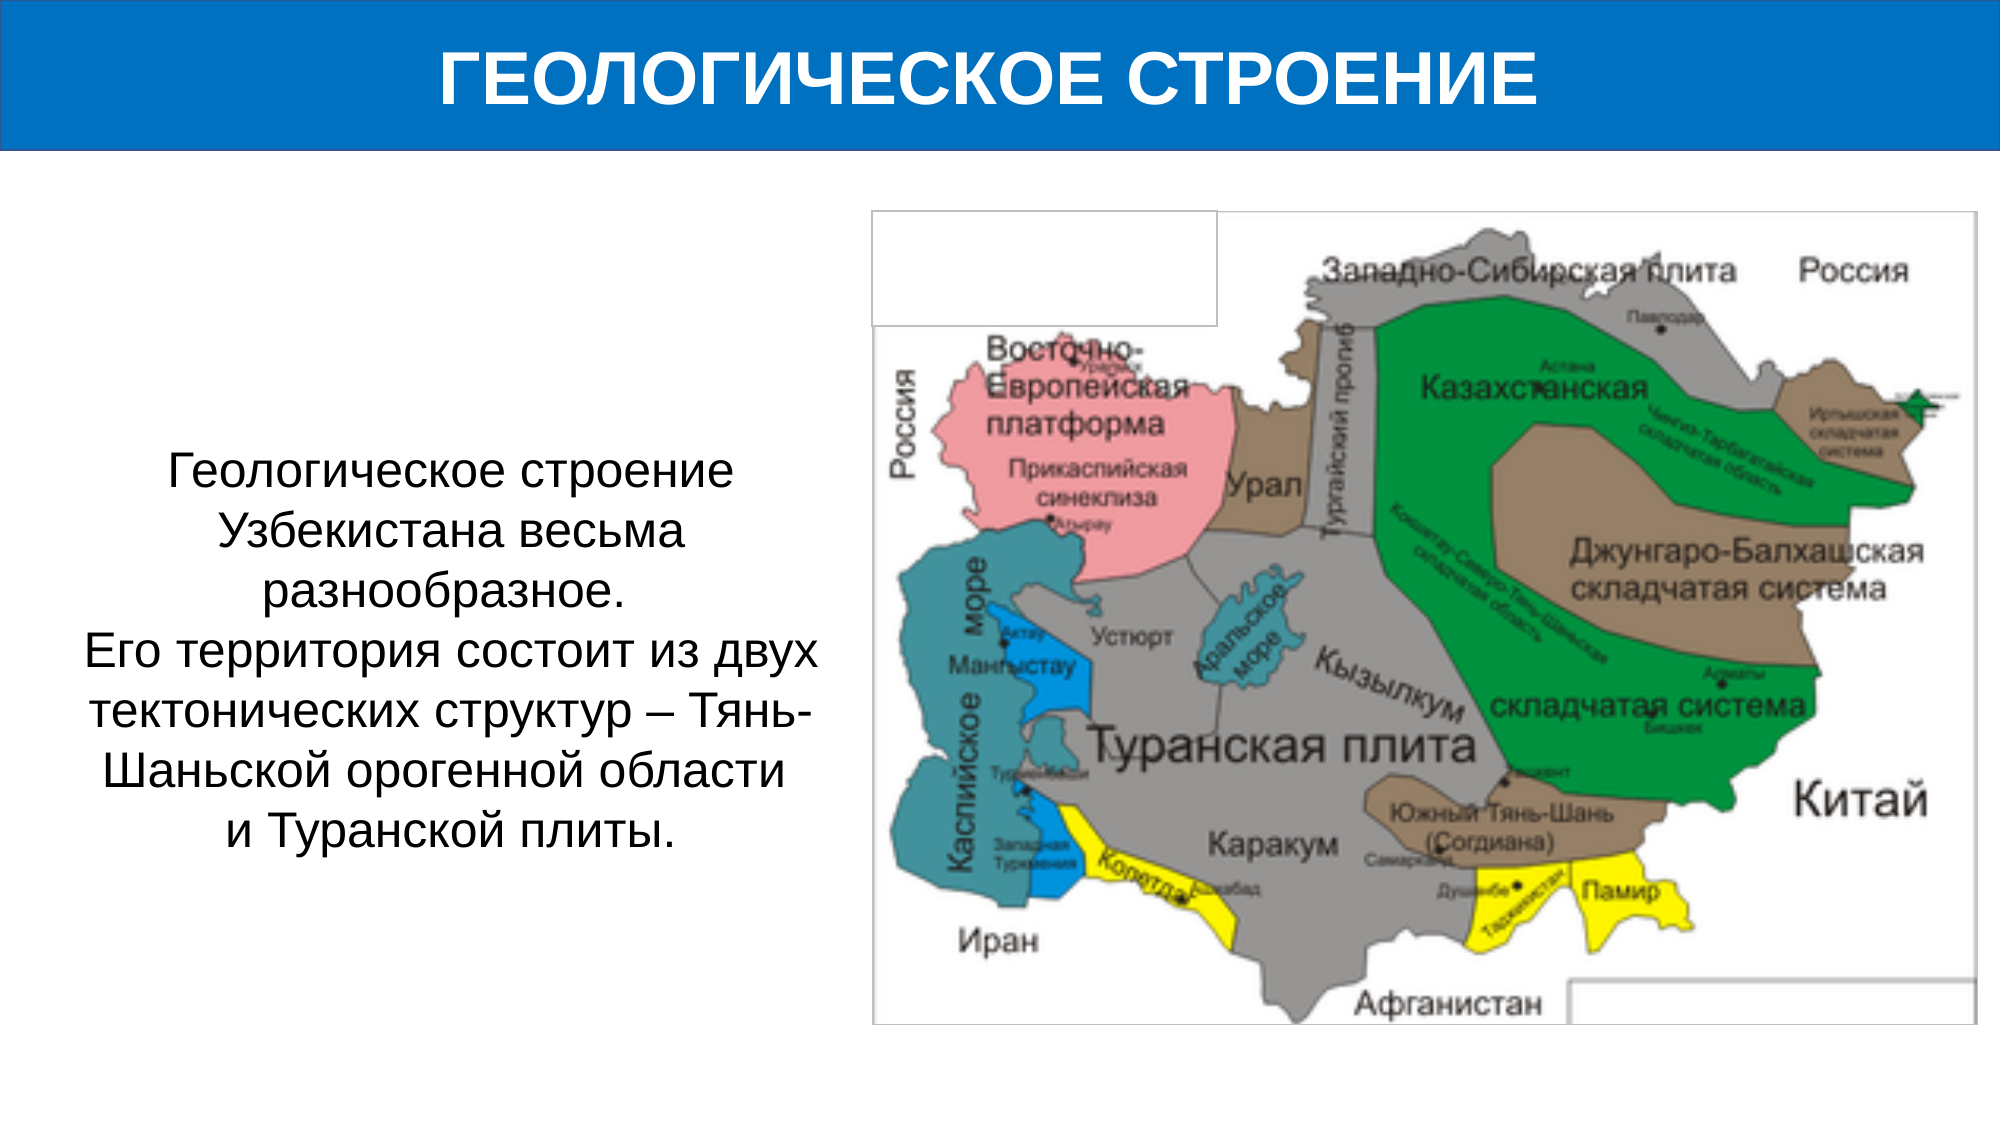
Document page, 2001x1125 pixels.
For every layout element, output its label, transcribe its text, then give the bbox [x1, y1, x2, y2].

picture [872, 210, 1978, 1025]
text_box Геологическое строение Узбекистана весьма разнообразное. Его территория состоит из двух тектонических структур – Тянь-Шаньской орогенной области и Туранской плиты. [29, 429, 872, 865]
text_box ГЕОЛОГИЧЕСКОЕ СТРОЕНИЕ [0, 0, 2000, 151]
